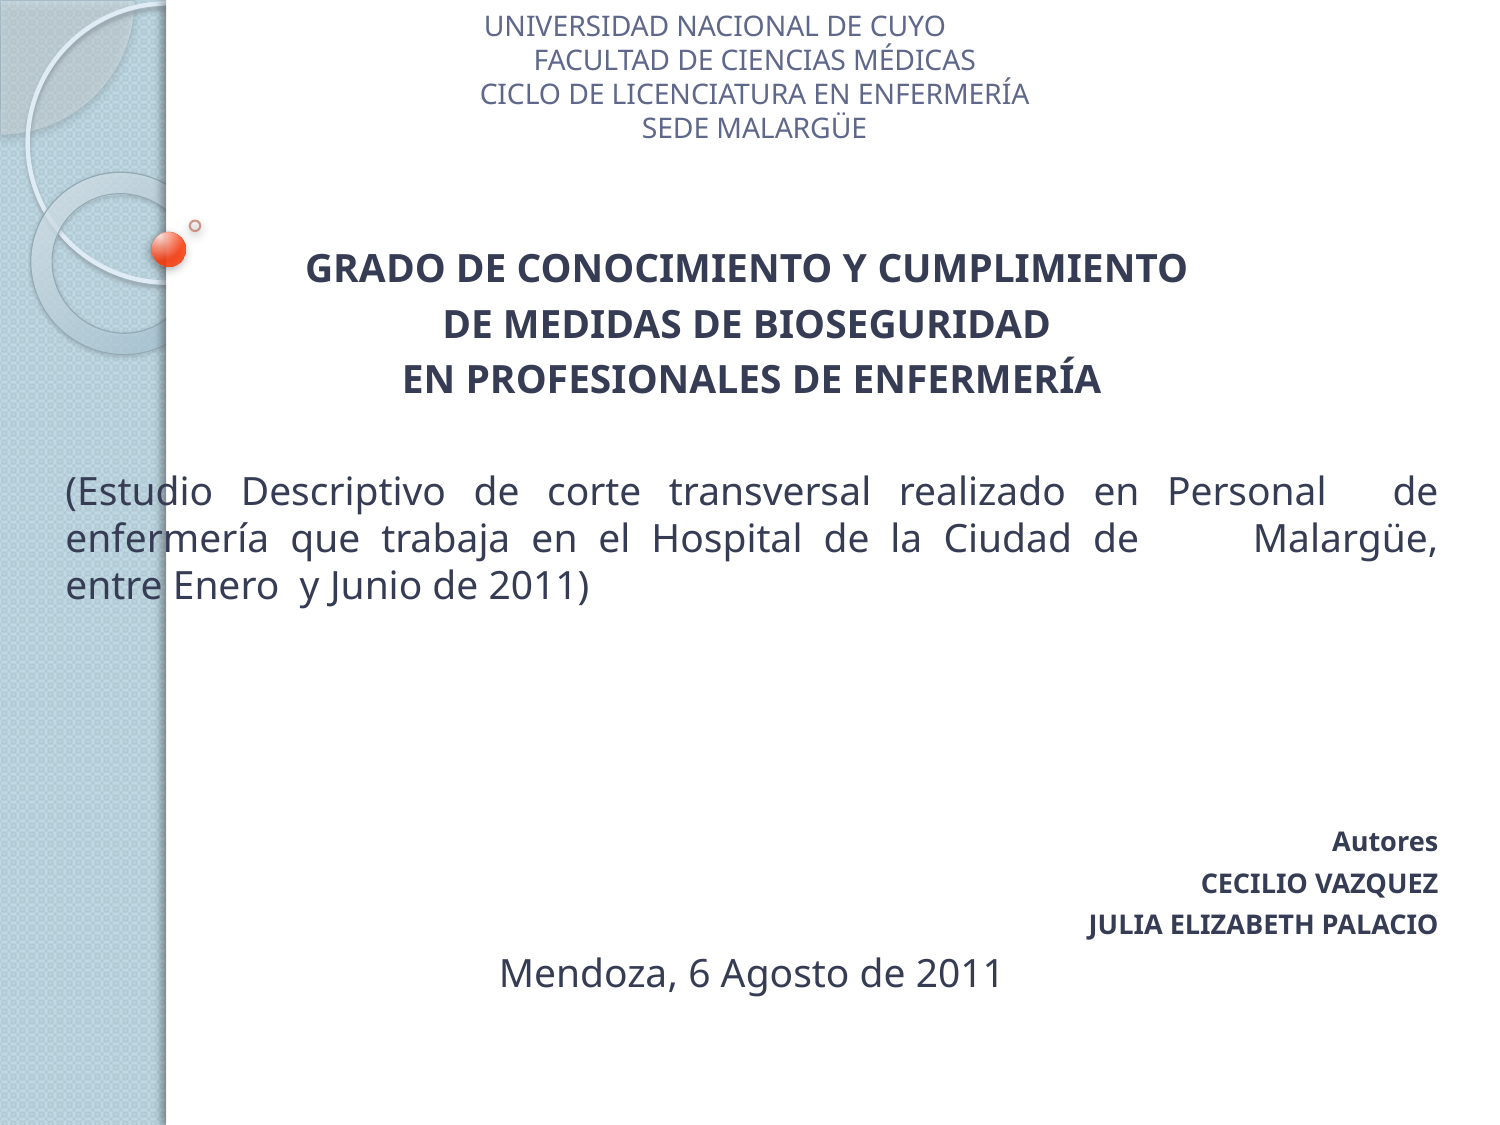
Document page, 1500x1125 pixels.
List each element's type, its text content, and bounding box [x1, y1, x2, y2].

subtitle GRADO DE CONOCIMIENTO Y CUMPLIMIENTO DE MEDIDAS DE BIOSEGURIDAD EN PROFESIONALES DE ENFERMERÍA (Estudio Descriptivo de corte transversal realizado en Personal de enfermería que trabaja en el Hospital de la Ciudad de Malargüe, entre Enero y Junio de 2011) Autores CECILIO VAZQUEZ JULIA ELIZABETH PALACIO Mendoza, 6 Agosto de 2011 [46, 187, 1454, 1125]
title UNIVERSIDAD NACIONAL DE CUYO FACULTAD DE CIENCIAS MÉDICAS CICLO DE LICENCIATURA EN ENFERMERÍA SEDE MALARGÜE [117, 0, 1393, 187]
